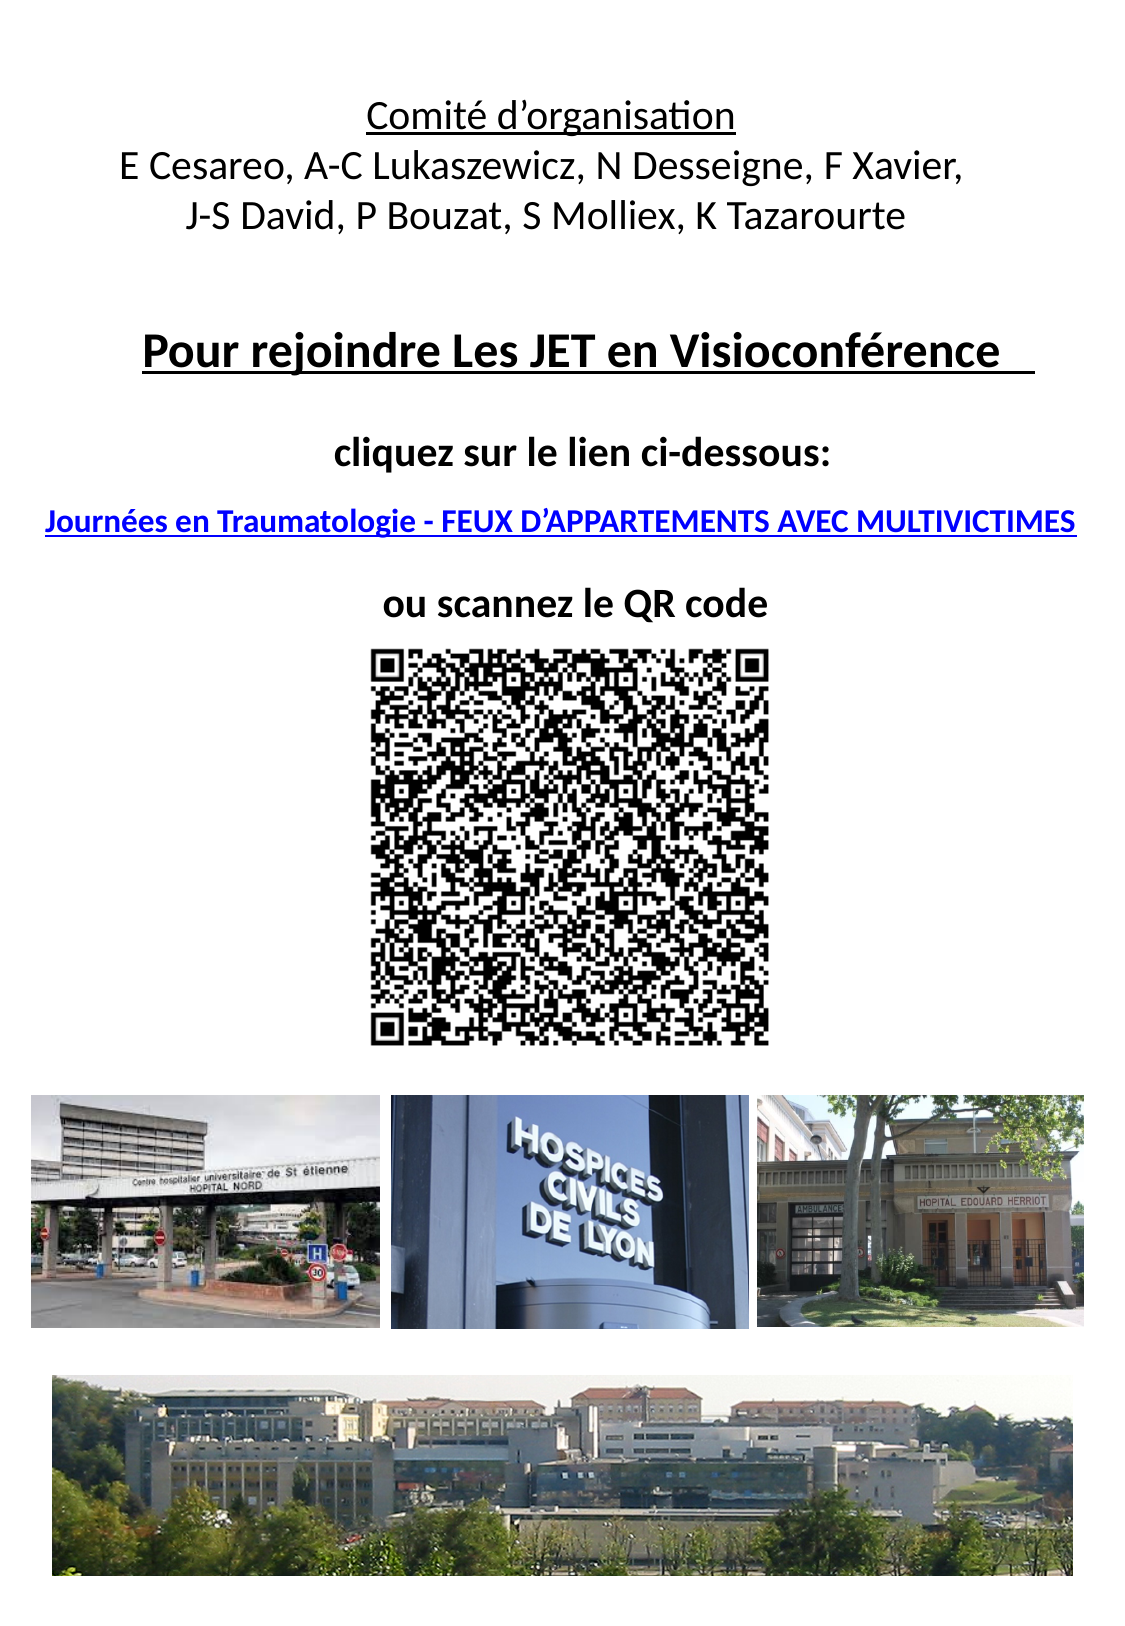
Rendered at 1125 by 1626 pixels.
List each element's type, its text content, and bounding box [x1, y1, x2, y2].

text_box cliquez sur le lien ci-dessous: [15, 417, 1080, 483]
picture [391, 1095, 749, 1329]
picture [52, 1375, 1073, 1577]
picture [757, 1095, 1084, 1328]
text_box Comité d’organisation E Cesareo, A-C Lukaszewicz, N Desseigne, F Xavier, J-S David, P Bouzat, S Molliex, K Tazarourte [0, 80, 1125, 245]
text_box ou scannez le QR code [310, 568, 784, 634]
text_box Journées en Traumatologie - FEUX D’APPARTEMENTS AVEC MULTIVICTIMES [30, 492, 1095, 547]
picture [362, 640, 778, 1056]
text_box Pour rejoindre Les JET en Visioconférence [3, 309, 1125, 385]
picture [31, 1095, 380, 1328]
